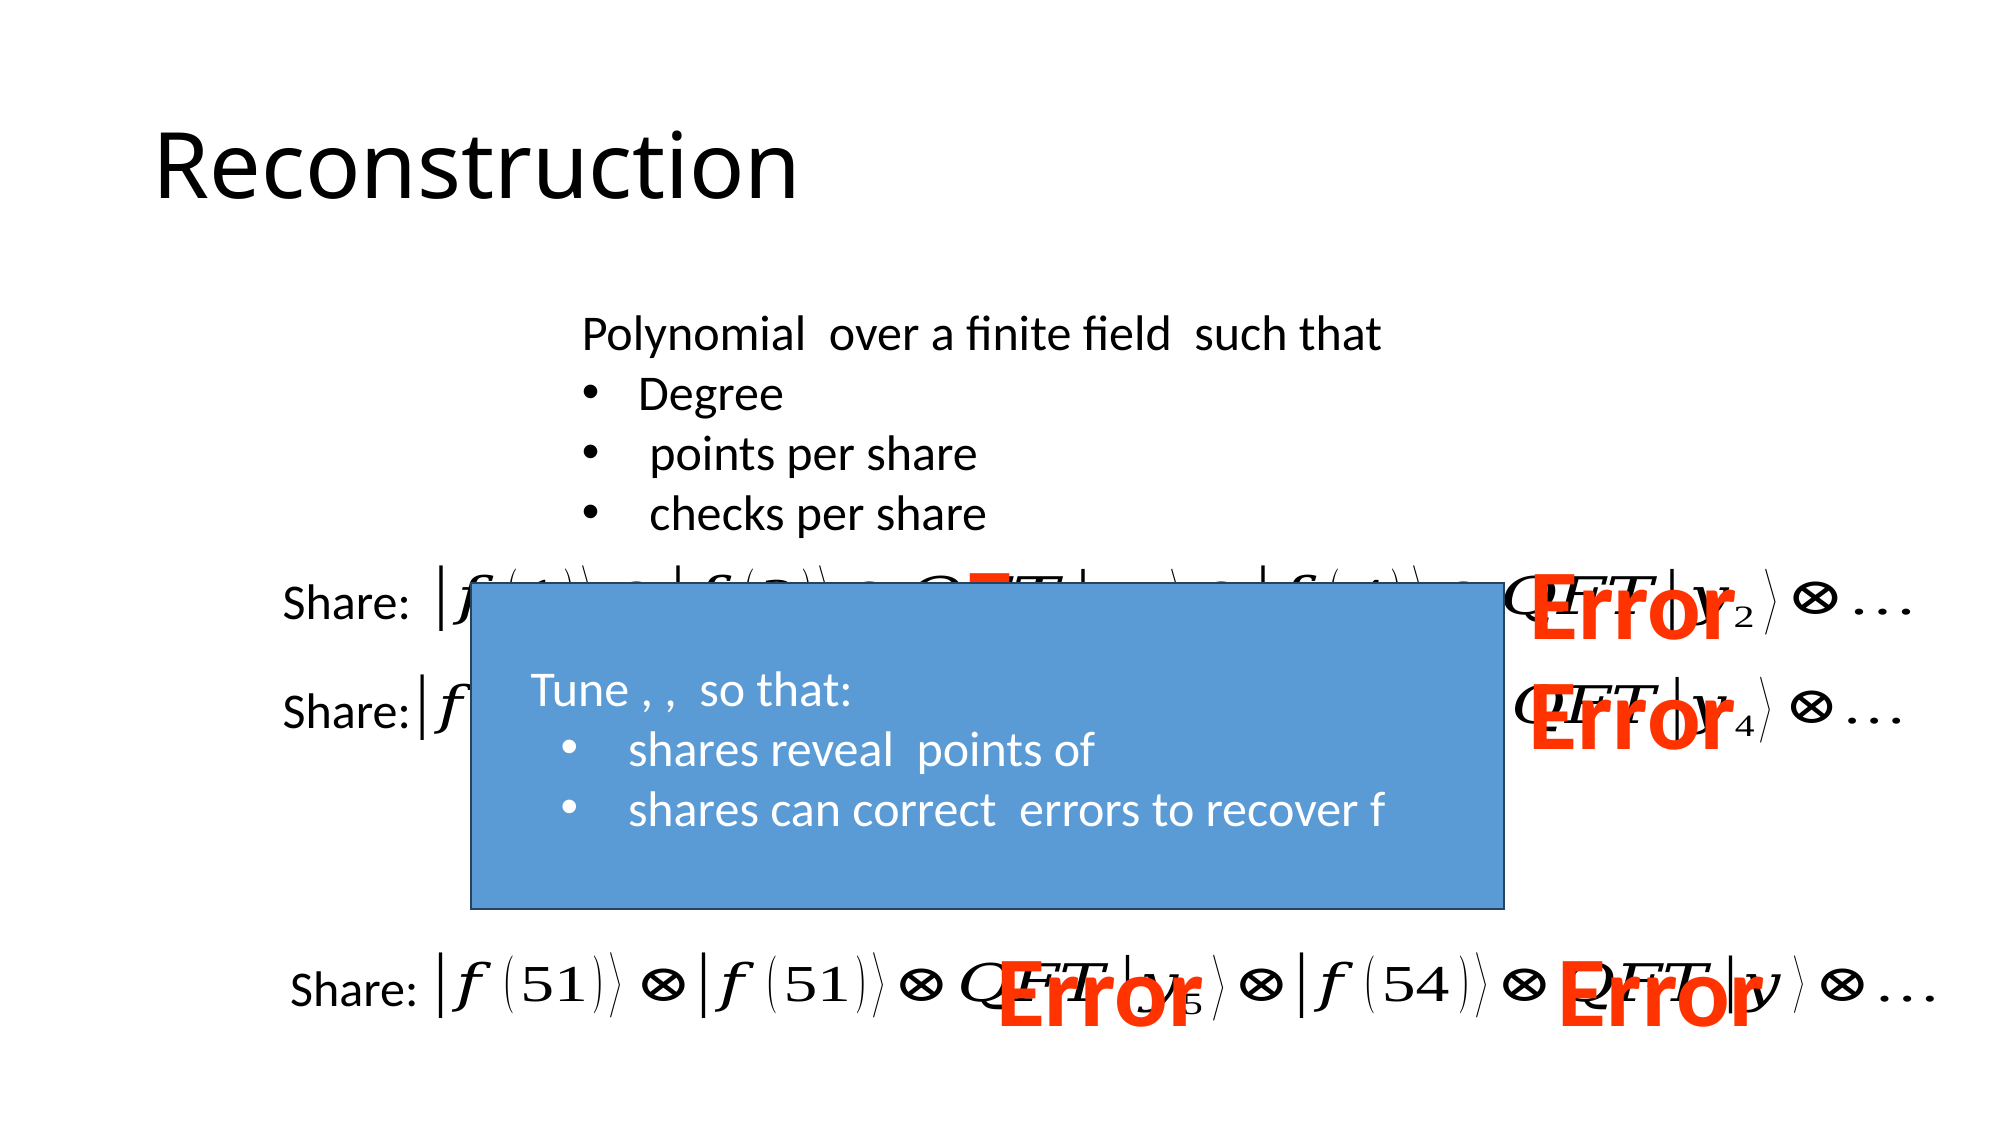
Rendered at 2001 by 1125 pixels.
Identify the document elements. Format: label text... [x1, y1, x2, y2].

text_box Error [1514, 532, 1753, 668]
text_box Error [1513, 642, 1752, 778]
text_box Error [949, 530, 1188, 582]
text_box Share: [267, 562, 427, 638]
text_box Share: [267, 670, 427, 746]
title Reconstruction [137, 59, 1863, 278]
text_box Share: [275, 948, 434, 1024]
text_box Error [981, 918, 1220, 1054]
text_box Error [1542, 918, 1781, 1054]
